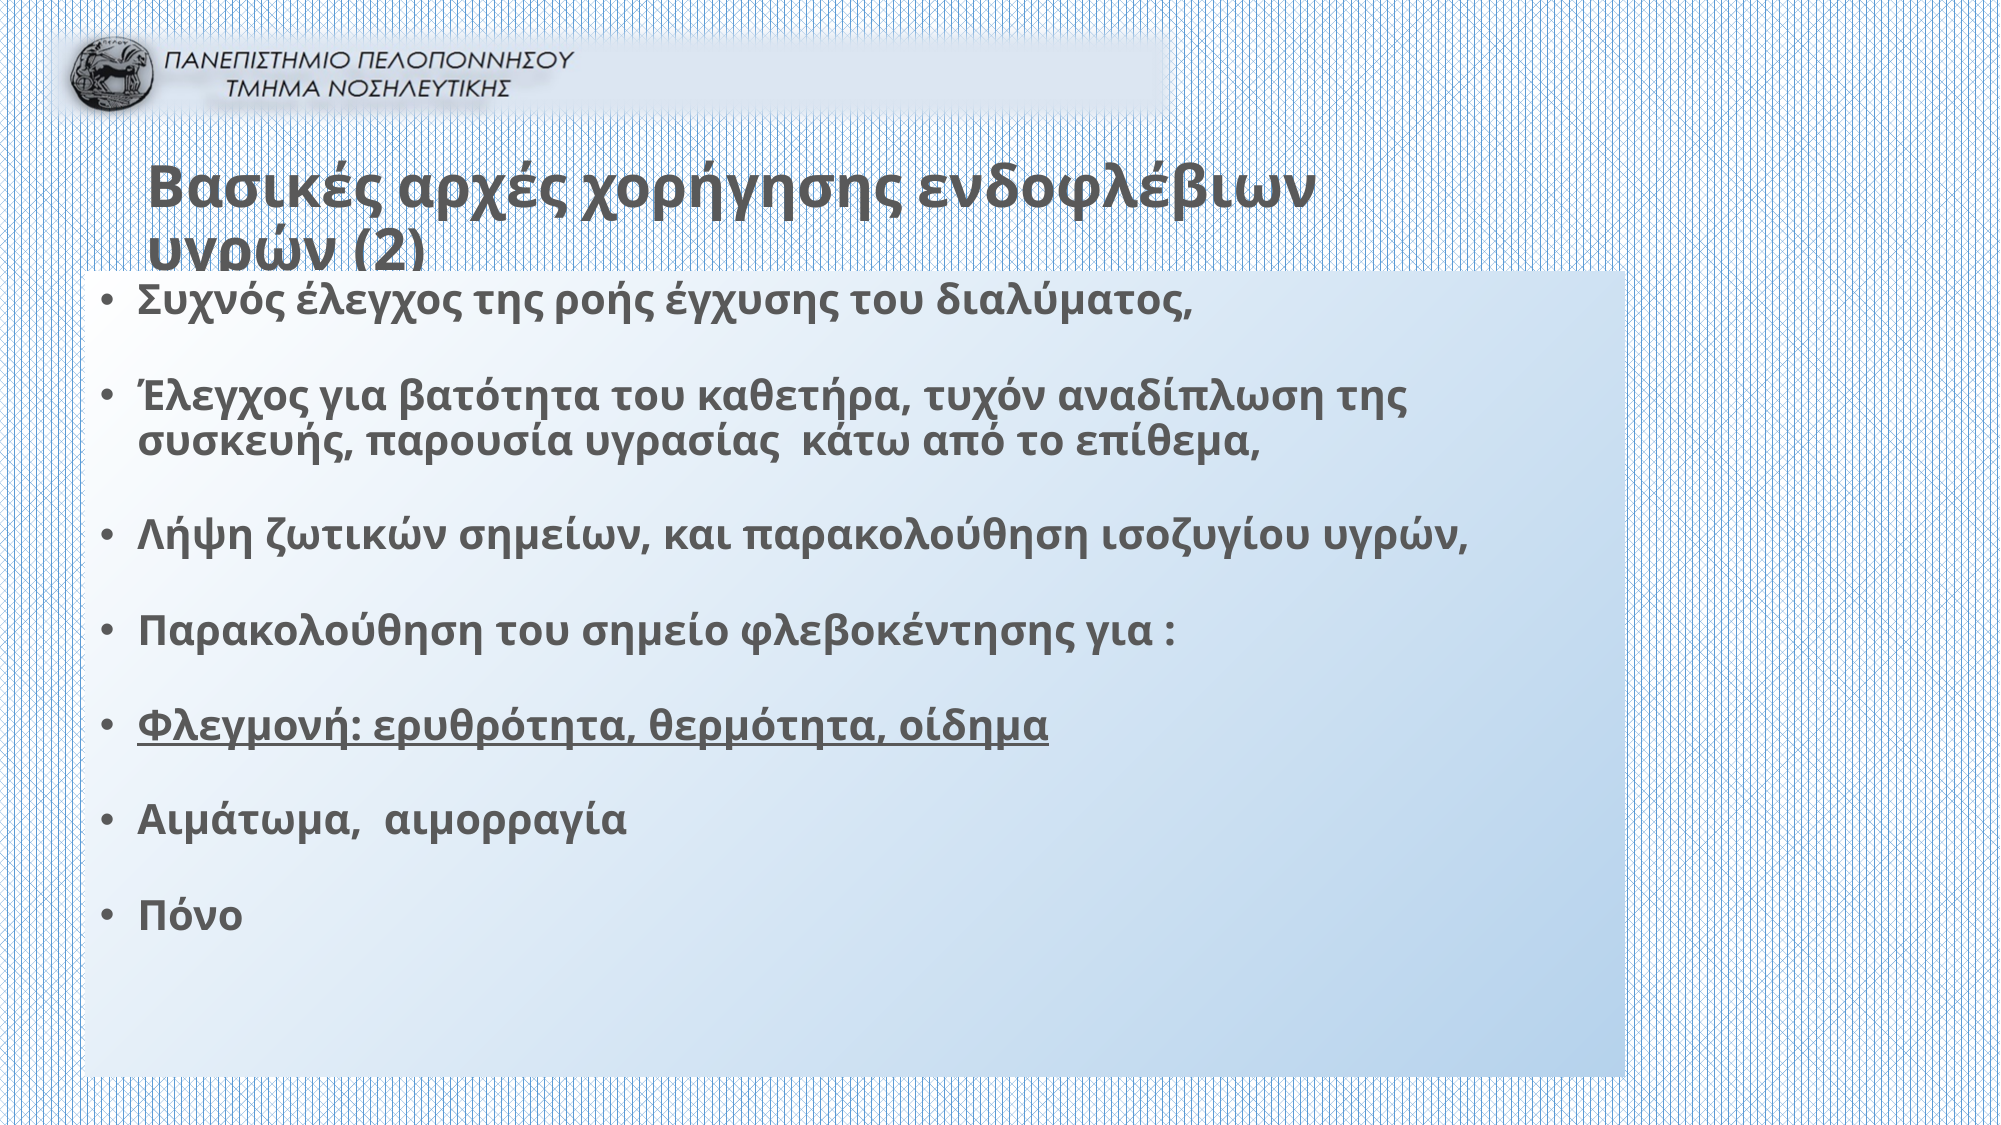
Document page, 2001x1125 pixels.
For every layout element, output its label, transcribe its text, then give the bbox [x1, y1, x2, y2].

title Βασικές αρχές χορήγησης ενδοφλέβιων υγρών (2) [131, 133, 1517, 271]
picture [32, 17, 1187, 134]
text_box Συχνός έλεγχος της ροής έγχυσης του διαλύματος, Έλεγχος για βατότητα του καθετήρα, τυχόν αναδίπλωση της συσκευής, παρουσία υγρασίας κάτω από το επίθεμα, Λήψη ζωτικών σημείων, και παρακολούθηση ισοζυγίου υγρών, Παρακολούθηση του σημείο φλεβοκέντησης για : Φλεγμονή: ερυθρότητα, θερμότητα, οίδημα Αιμάτωμα, αιμορραγία Πόνο [84, 271, 1625, 1077]
